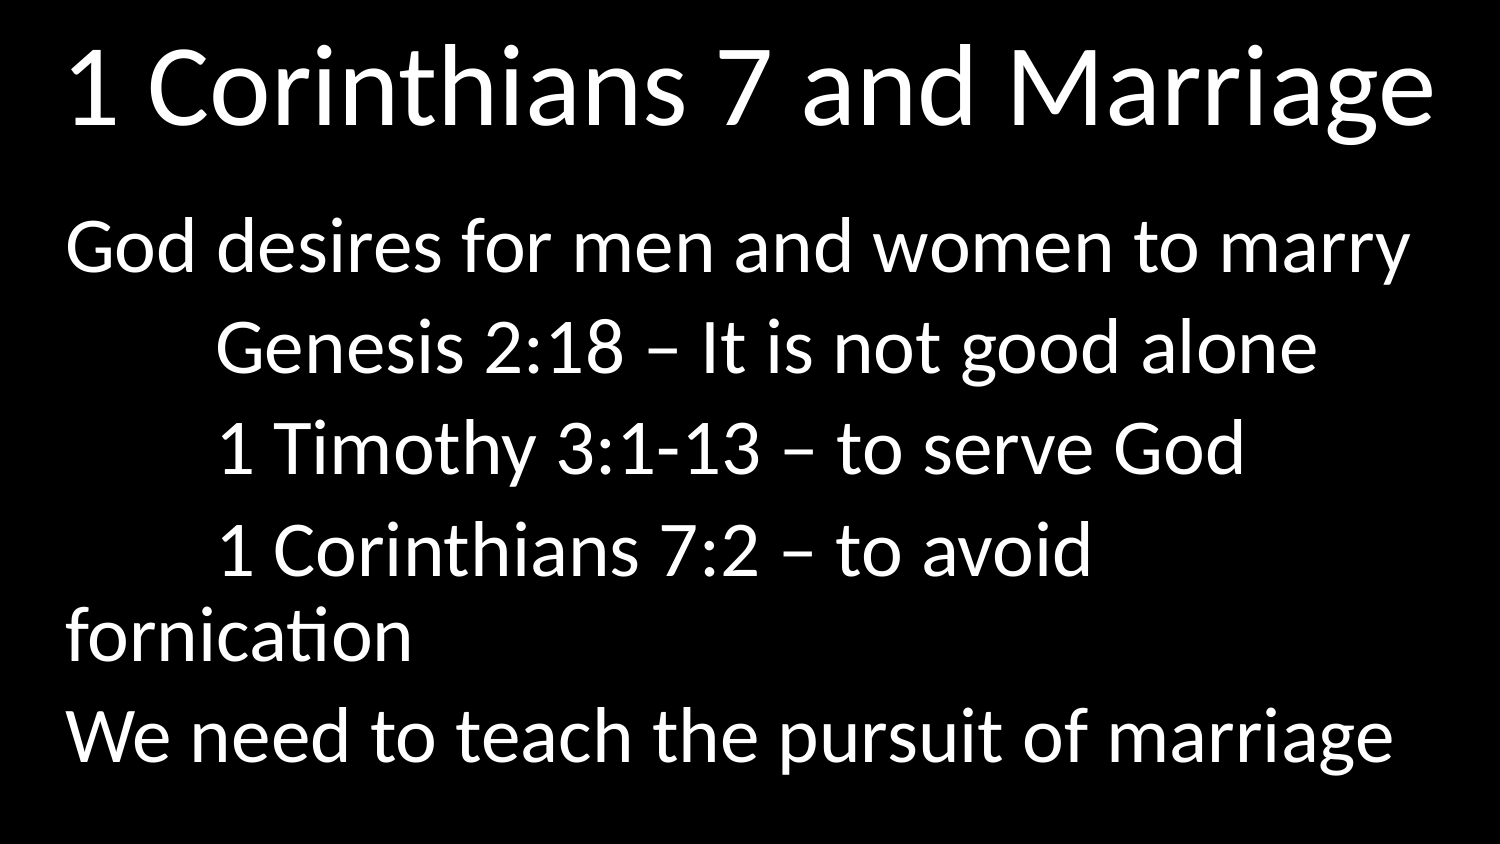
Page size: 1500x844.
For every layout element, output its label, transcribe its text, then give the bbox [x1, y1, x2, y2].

title 1 Corinthians 7 and Marriage [0, 0, 1500, 175]
list God desires for men and women to marry Genesis 2:18 – It is not good alone 1 Timothy 3:1-13 – to serve God 1 Corinthians 7:2 – to avoid fornication We need to teach the pursuit of marriage [50, 196, 1450, 844]
